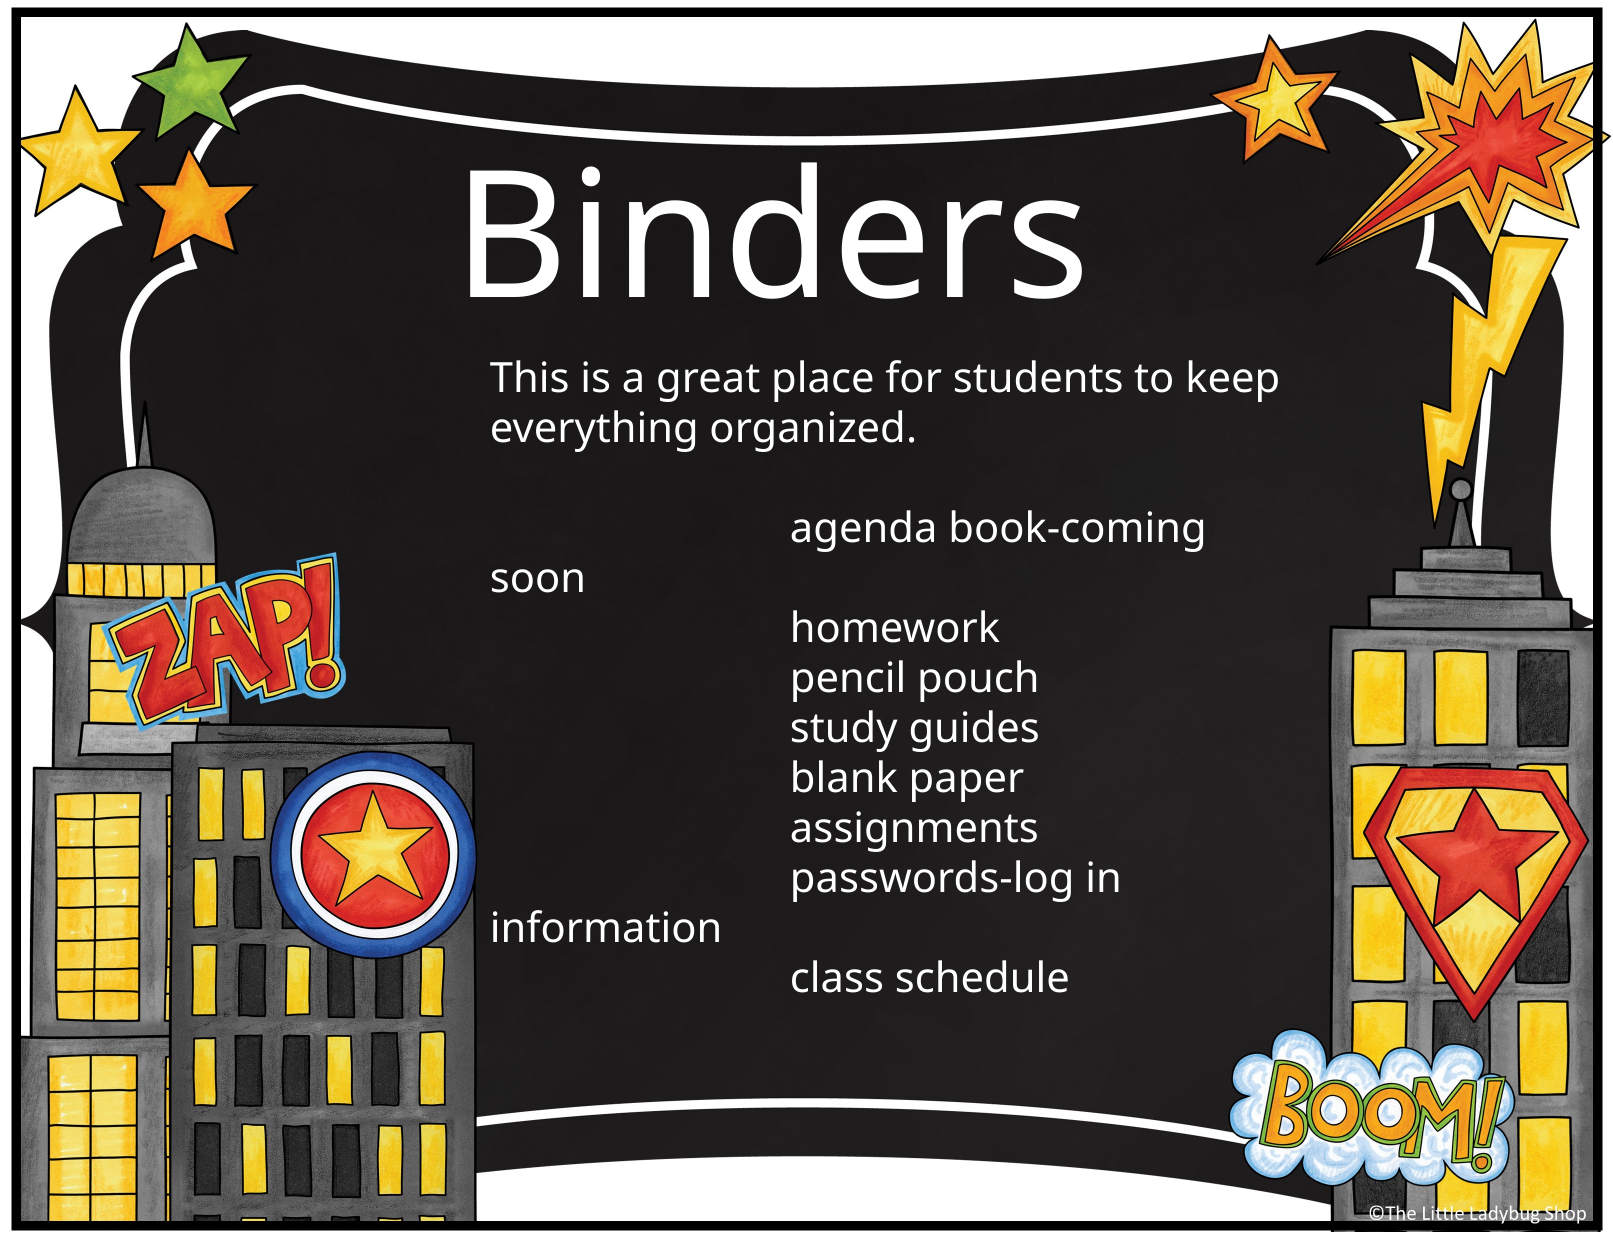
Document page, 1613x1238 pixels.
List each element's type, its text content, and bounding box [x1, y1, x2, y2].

picture [0, 0, 1613, 1238]
text_box This is a great place for students to keep everything organized. agenda book-coming soon homework pencil pouch study guides blank paper assignments passwords-log in information class schedule [474, 343, 1312, 1009]
text_box Binders [232, 113, 1312, 341]
